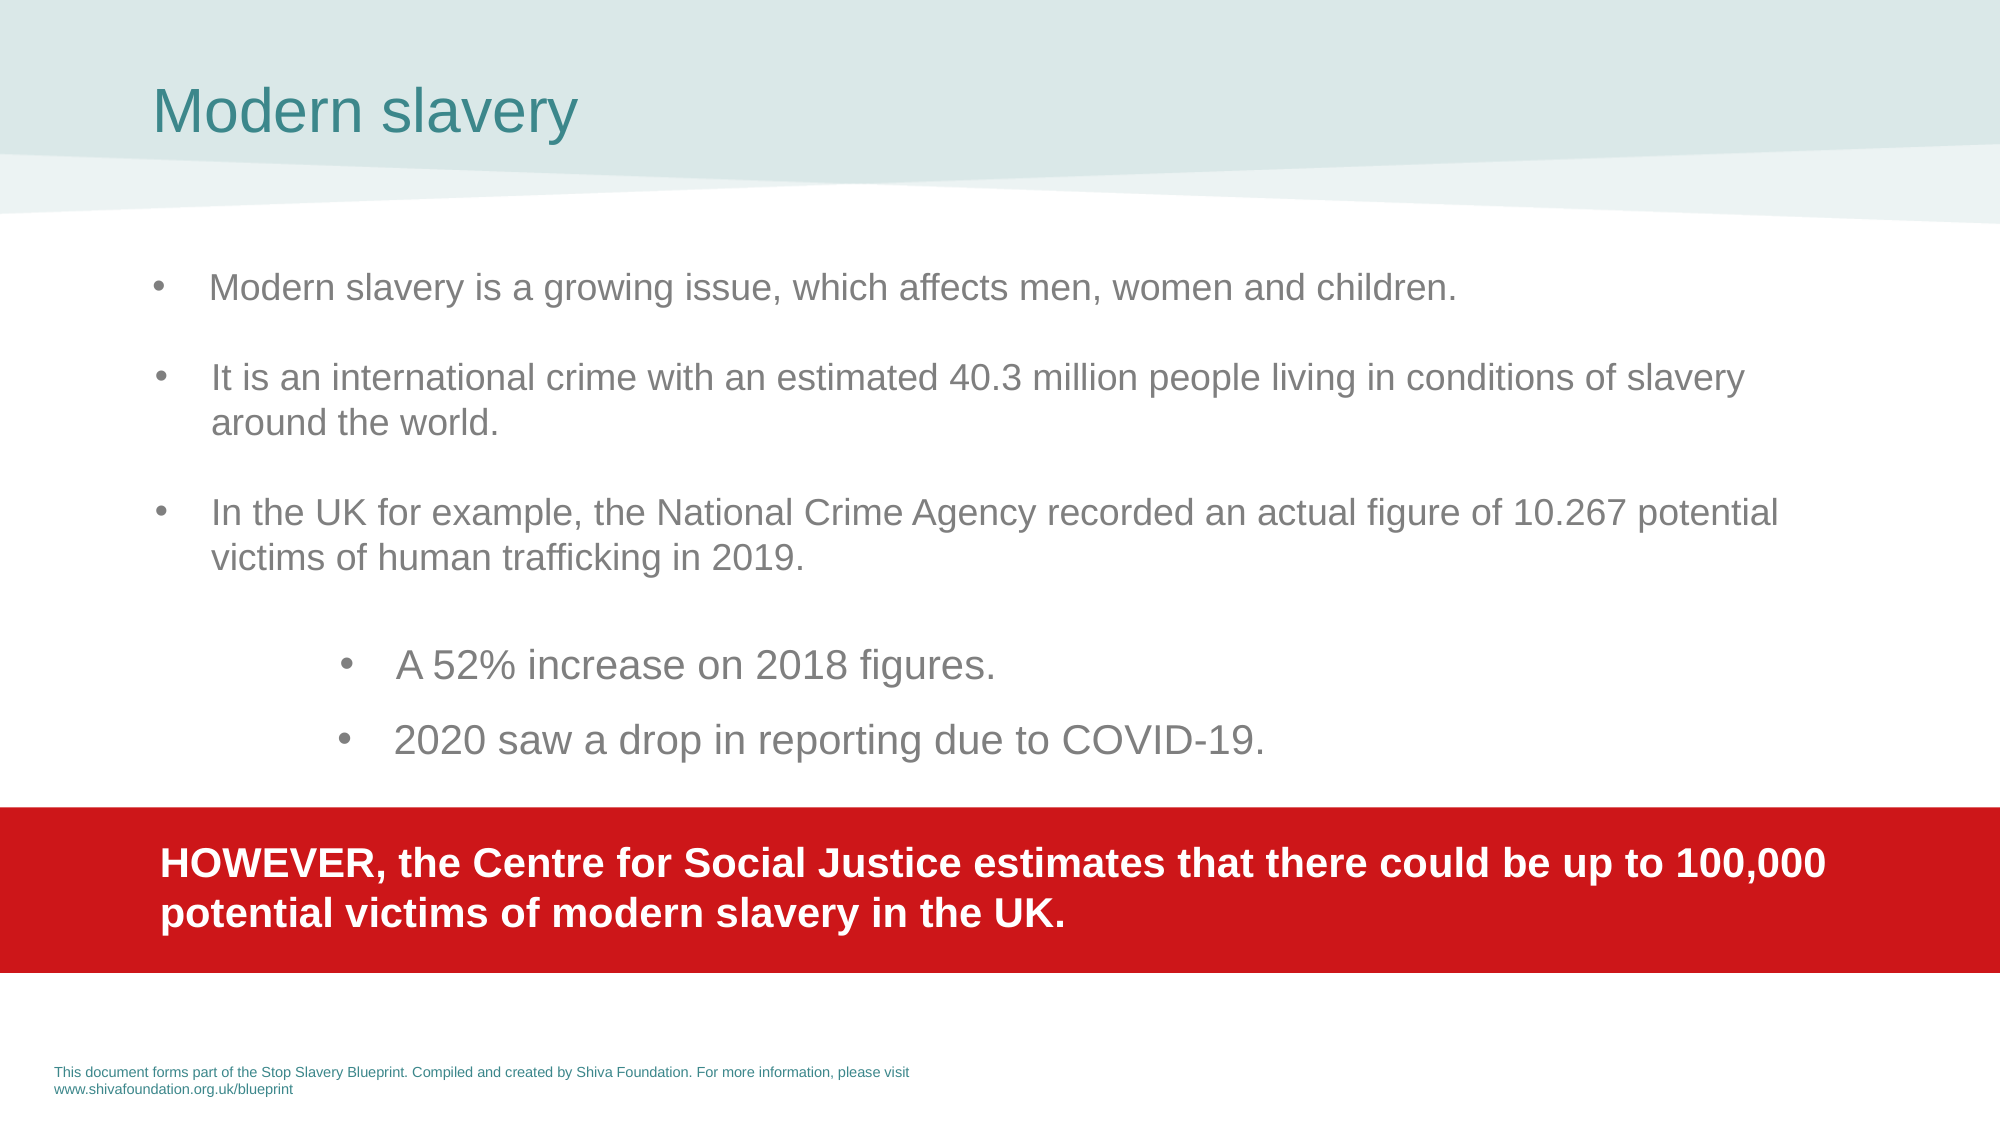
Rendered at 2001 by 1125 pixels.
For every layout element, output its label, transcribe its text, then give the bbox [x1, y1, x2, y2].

text_box [0, 807, 2000, 973]
text_box Modern slavery [137, 63, 1863, 162]
text_box [87, 540, 1813, 710]
text_box Modern slavery is a growing issue, which affects men, women and children. It is an international crime with an estimated 40.3 million people living in conditions of slavery around the world. In the UK for example, the National Crime Agency recorded an actual figure of 10.267 potential victims of human trafficking in 2019. [137, 248, 1863, 593]
picture [0, 973, 2000, 1125]
picture [0, 0, 2000, 807]
list HOWEVER, the Centre for Social Justice estimates that there could be up to 100,000 potential victims of modern slavery in the UK. [137, 820, 1863, 1023]
text_box A 52% increase on 2018 figures. 2020 saw a drop in reporting due to COVID-19. [322, 605, 1365, 808]
